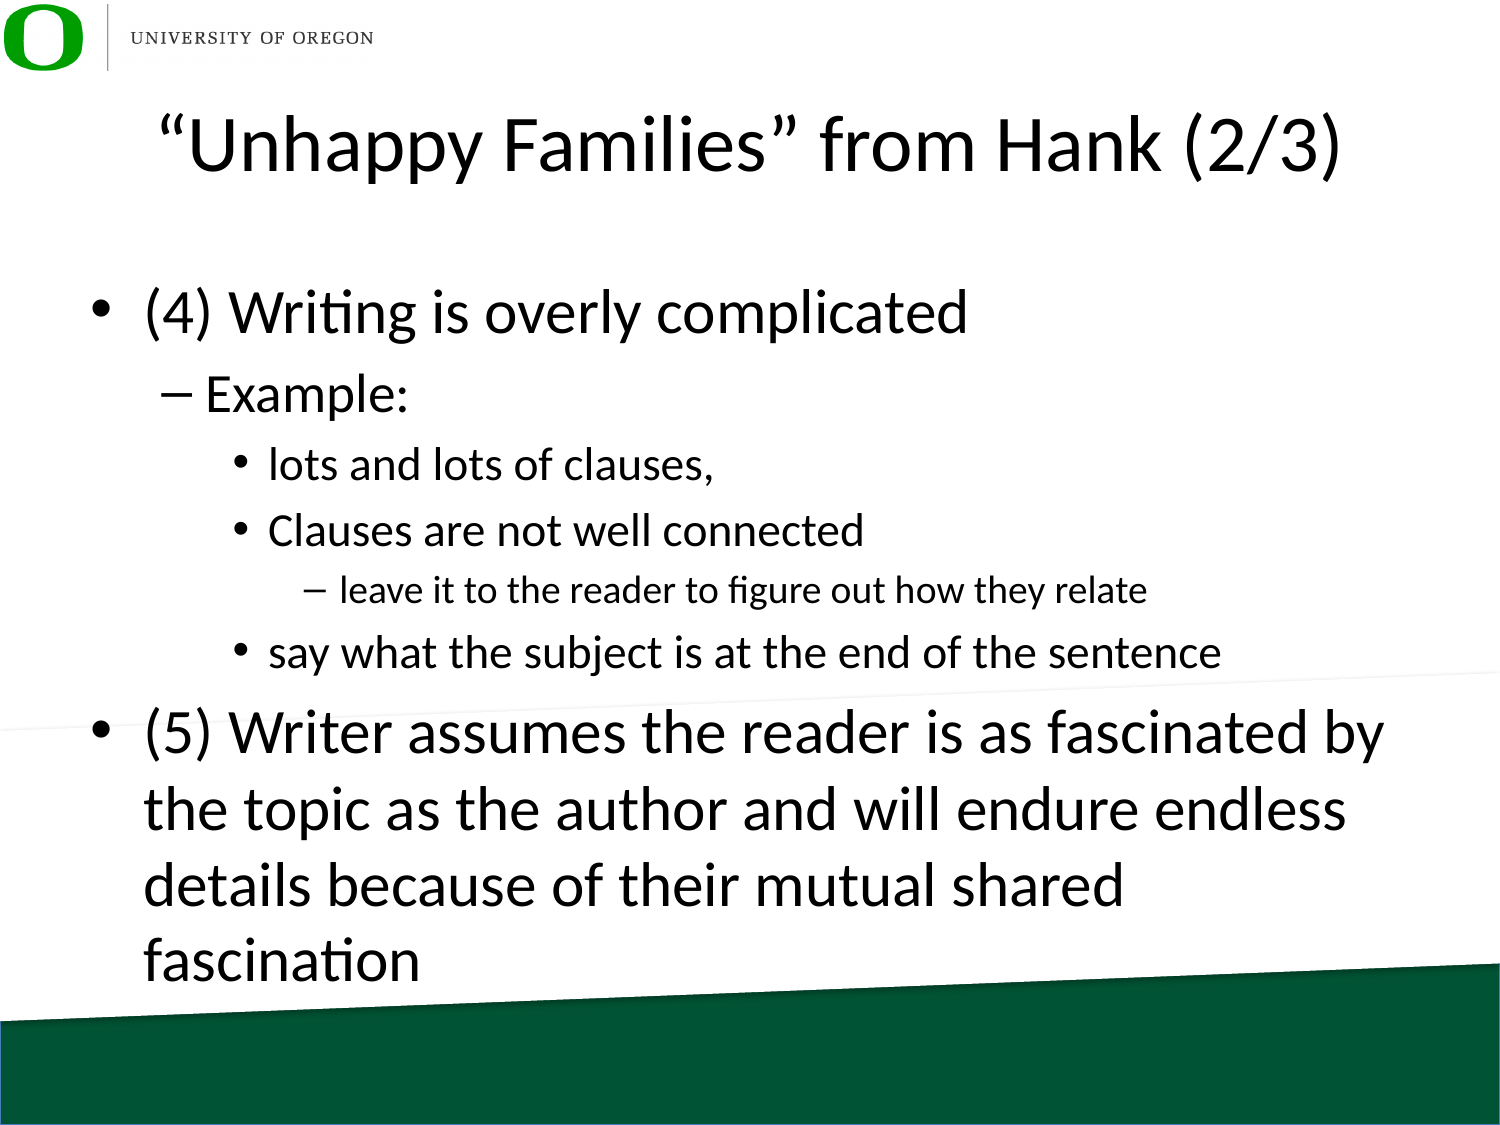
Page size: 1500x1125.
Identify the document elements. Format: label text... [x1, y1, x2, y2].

title “Unhappy Families” from Hank (2/3) [75, 45, 1425, 233]
picture [4, 4, 373, 71]
list (4) Writing is overly complicated Example: lots and lots of clauses, Clauses are not well connected leave it to the reader to figure out how they relate say what the subject is at the end of the sentence (5) Writer assumes the reader is as fascinated by the topic as the author and will endure endless details because of their mutual shared fascination [75, 262, 1425, 1005]
